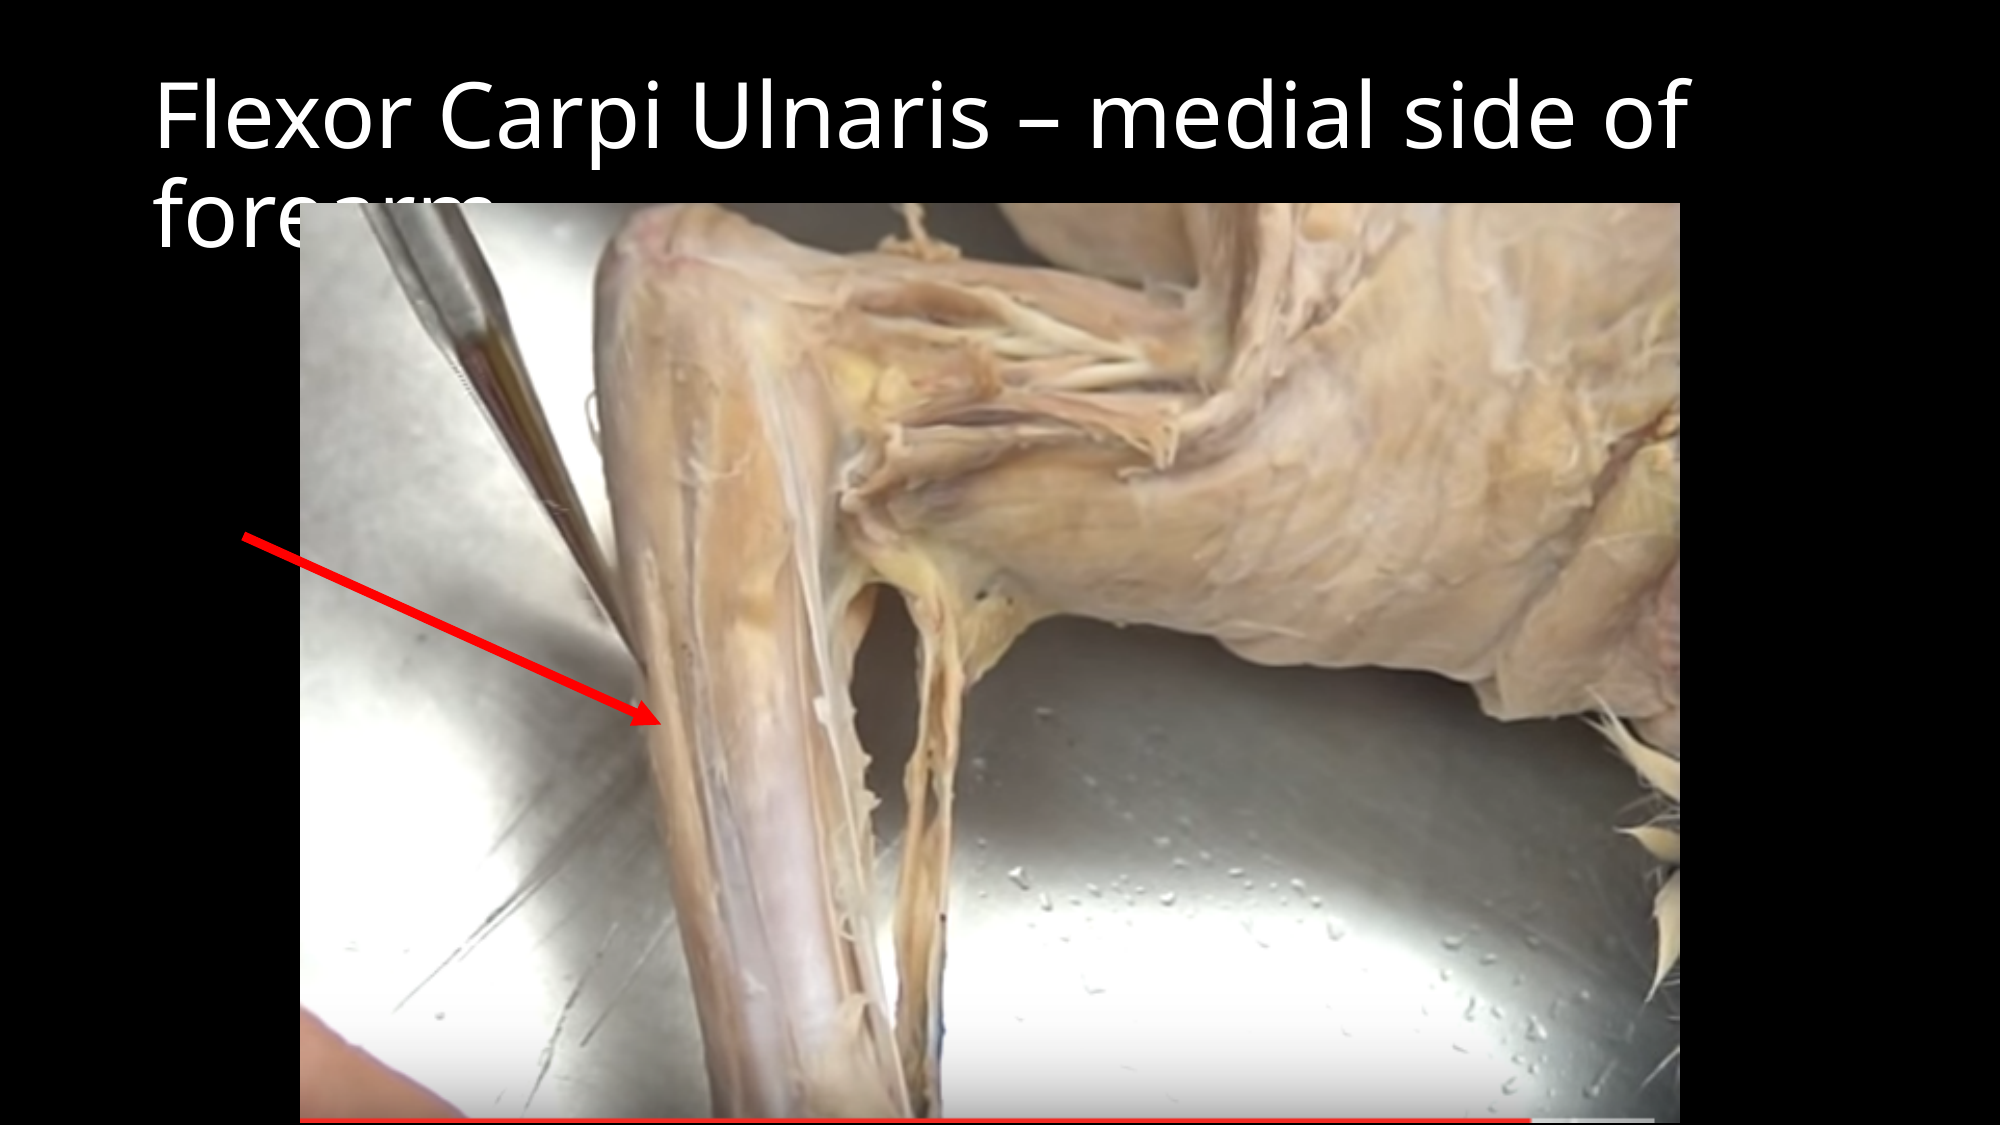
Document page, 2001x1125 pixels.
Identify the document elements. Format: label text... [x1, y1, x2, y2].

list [299, 203, 1680, 1123]
title Flexor Carpi Ulnaris – medial side of forearm [137, 59, 1863, 278]
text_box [243, 535, 662, 725]
